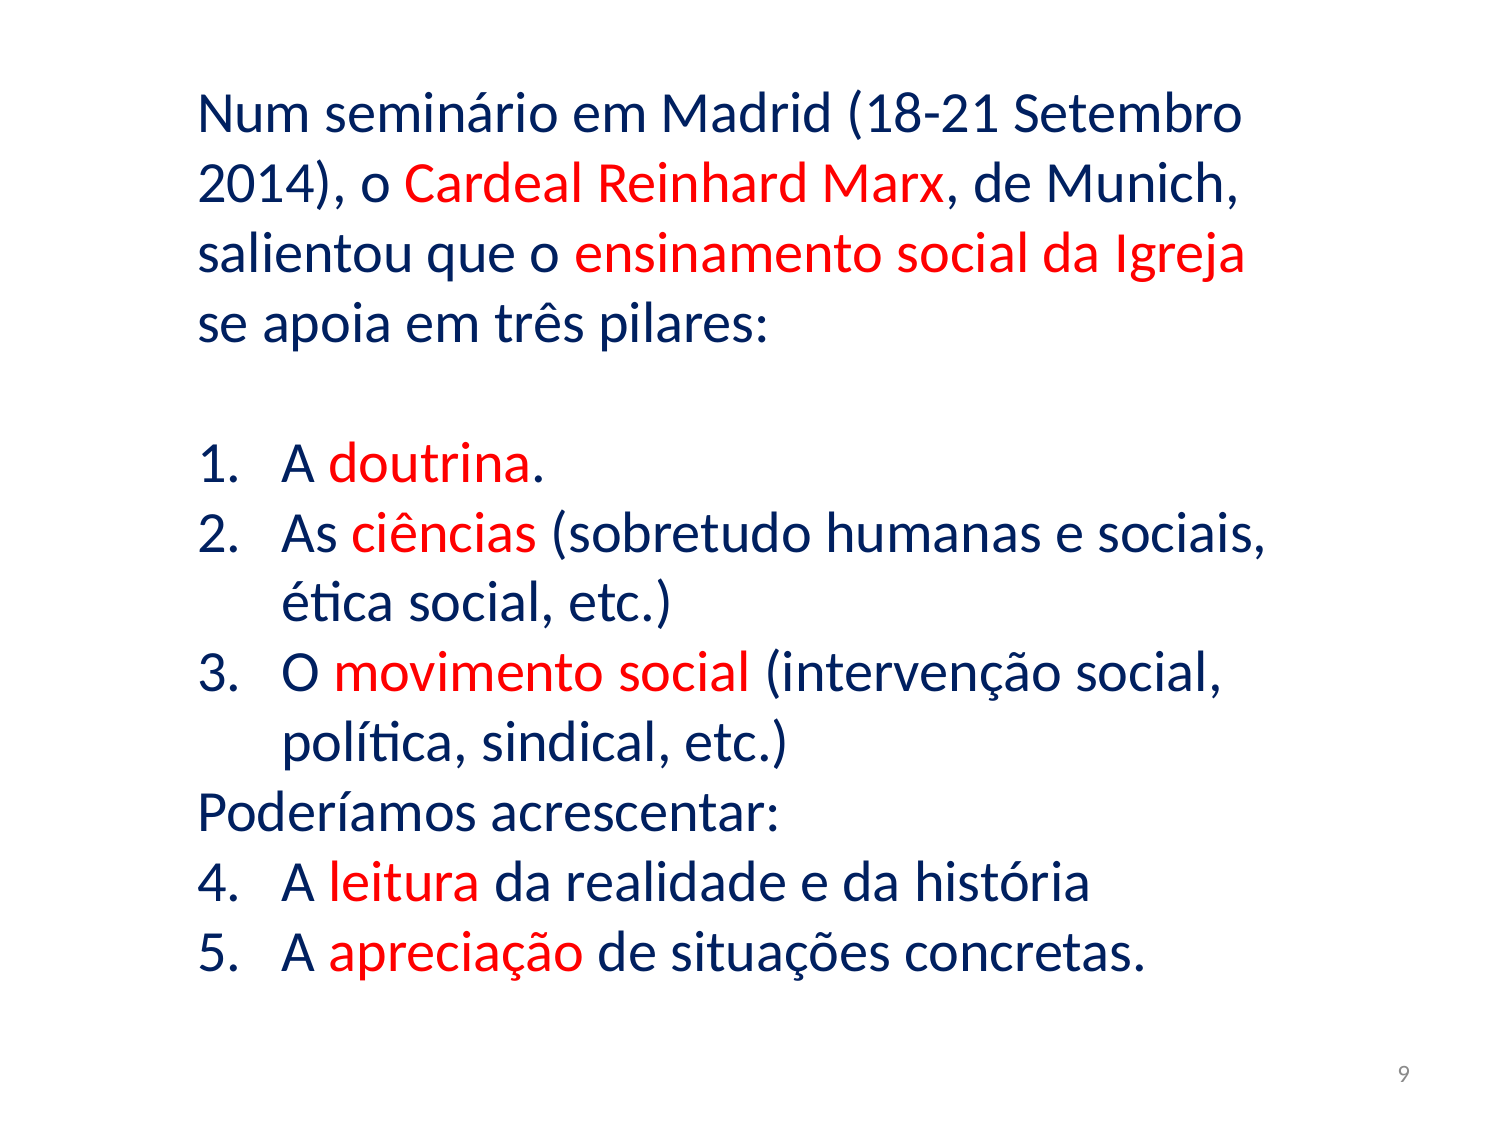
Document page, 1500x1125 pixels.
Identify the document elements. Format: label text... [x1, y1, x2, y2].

text_box Num seminário em Madrid (18-21 Setembro 2014), o Cardeal Reinhard Marx, de Munich, salientou que o ensinamento social da Igreja se apoia em três pilares: A doutrina. As ciências (sobretudo humanas e sociais, ética social, etc.) O movimento social (intervenção social, política, sindical, etc.) Poderíamos acrescentar: A leitura da realidade e da história A apreciação de situações concretas. [182, 66, 1317, 991]
slide_number 9 [1074, 1042, 1425, 1103]
